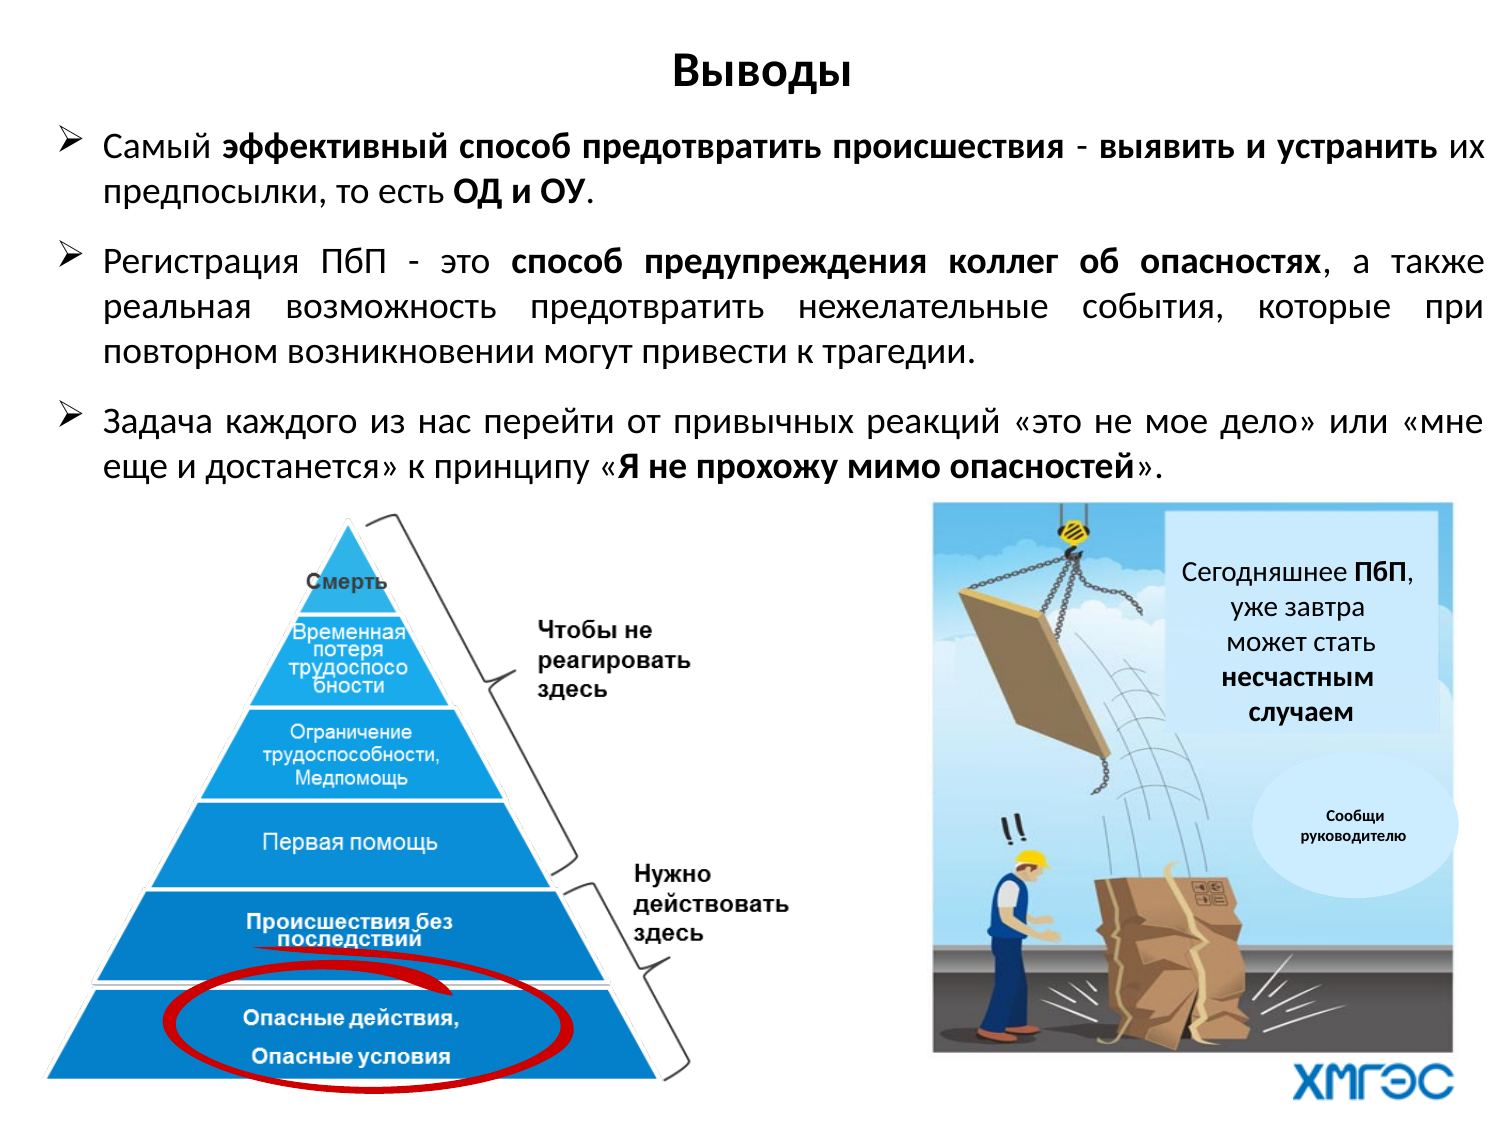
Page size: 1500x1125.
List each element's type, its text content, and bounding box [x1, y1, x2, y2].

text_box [927, 497, 1459, 1059]
title Выводы [402, 14, 1139, 114]
text_box Самый эффективный способ предотвратить происшествия - выявить и устранить их предпосылки, то есть ОД и ОУ. Регистрация ПбП - это способ предупреждения коллег об опасностях, а также реальная возможность предотвратить нежелательные события, которые при повторном возникновении могут привести к трагедии. Задача каждого из нас перейти от привычных реакций «это не мое дело» или «мне еще и достанется» к принципу «Я не прохожу мимо опасностей». [41, 114, 1500, 494]
text_box [159, 1083, 585, 1098]
picture [41, 513, 811, 1083]
picture [1293, 1060, 1459, 1104]
